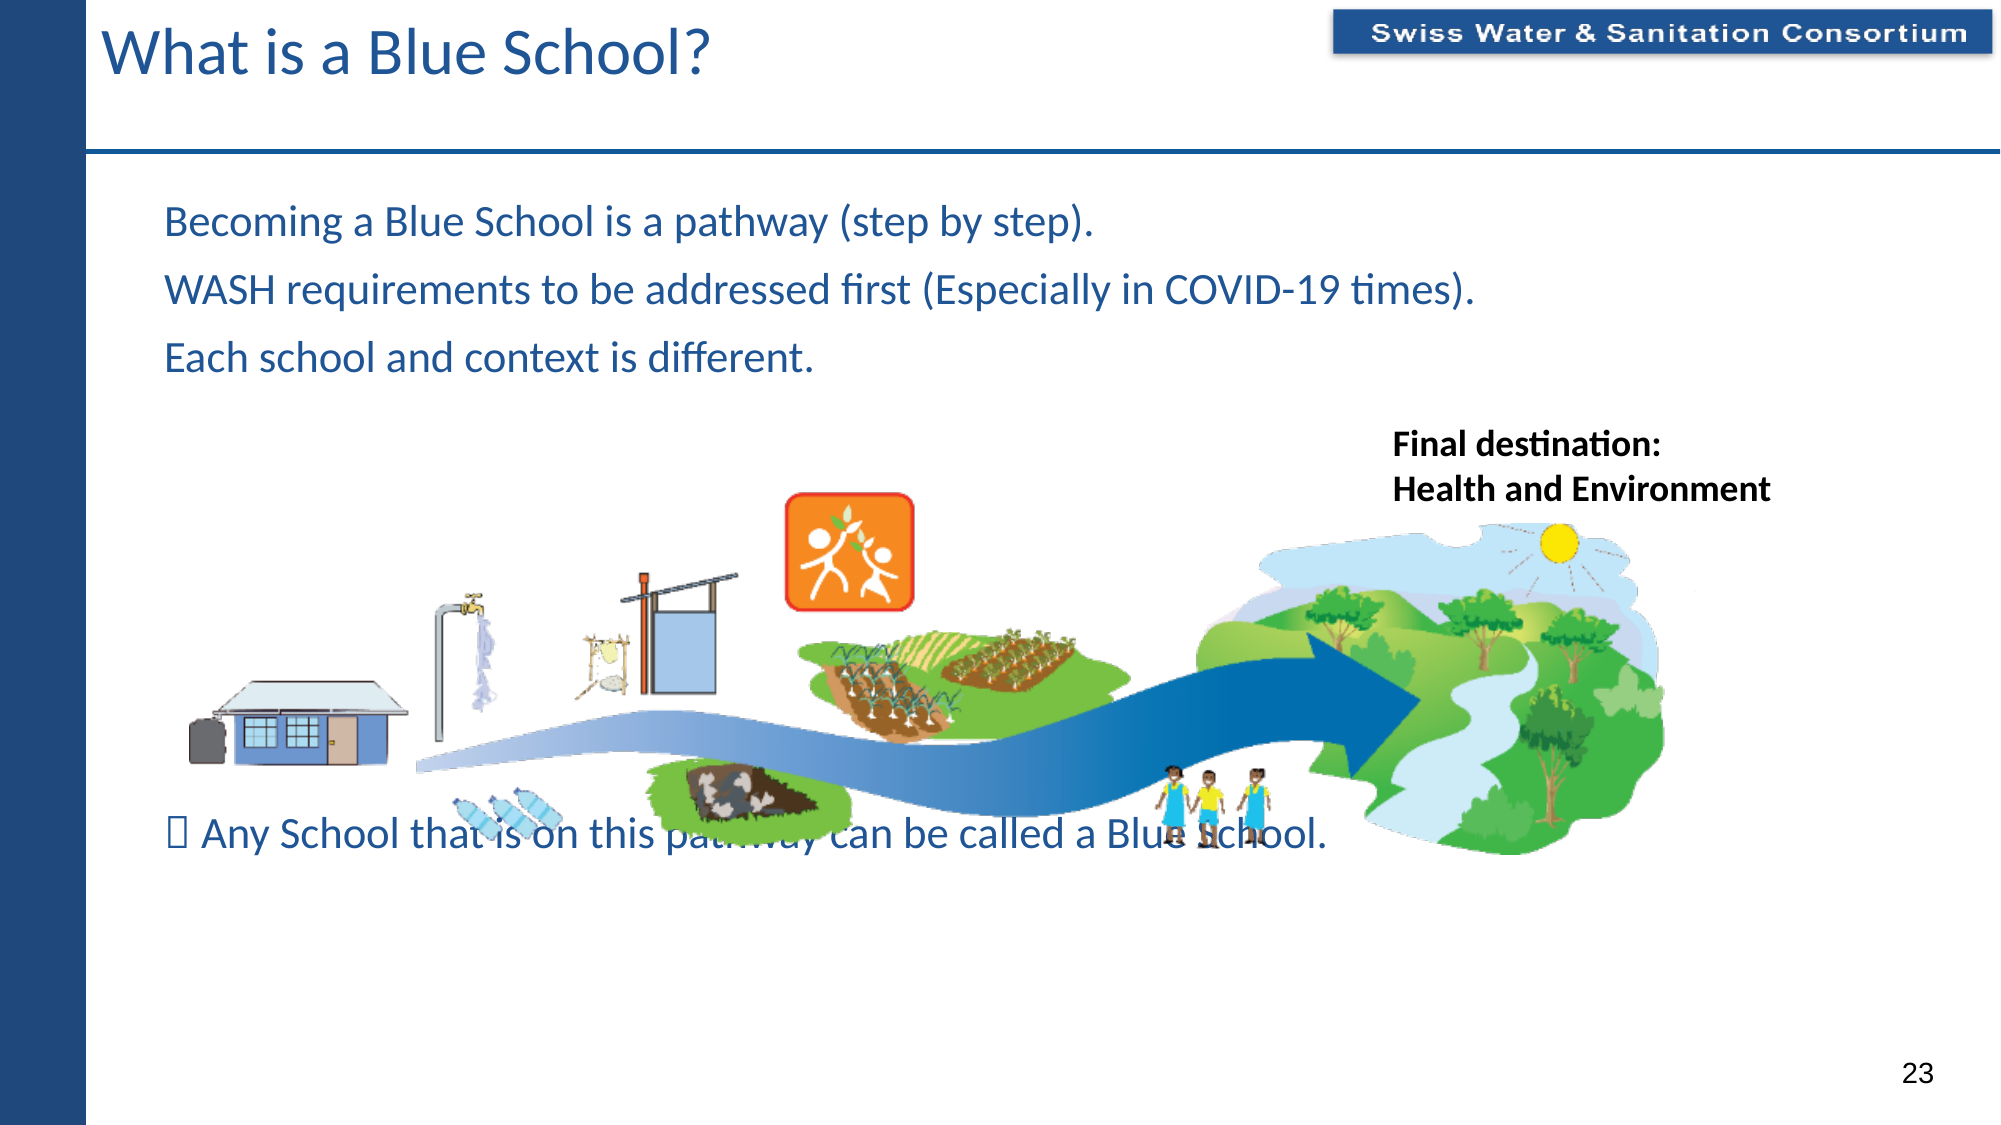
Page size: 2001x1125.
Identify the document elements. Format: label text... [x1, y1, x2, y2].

subtitle Becoming a Blue School is a pathway (step by step). WASH requirements to be addressed first (Especially in COVID-19 times). Each school and context is different.  Any School that is on this pathway can be called a Blue School. [164, 191, 2000, 859]
text_box What is a Blue School? [86, 0, 1625, 96]
picture [189, 477, 1696, 855]
picture [1625, 24, 1966, 42]
text_box Final destination: Health and Environment [1378, 411, 1836, 517]
